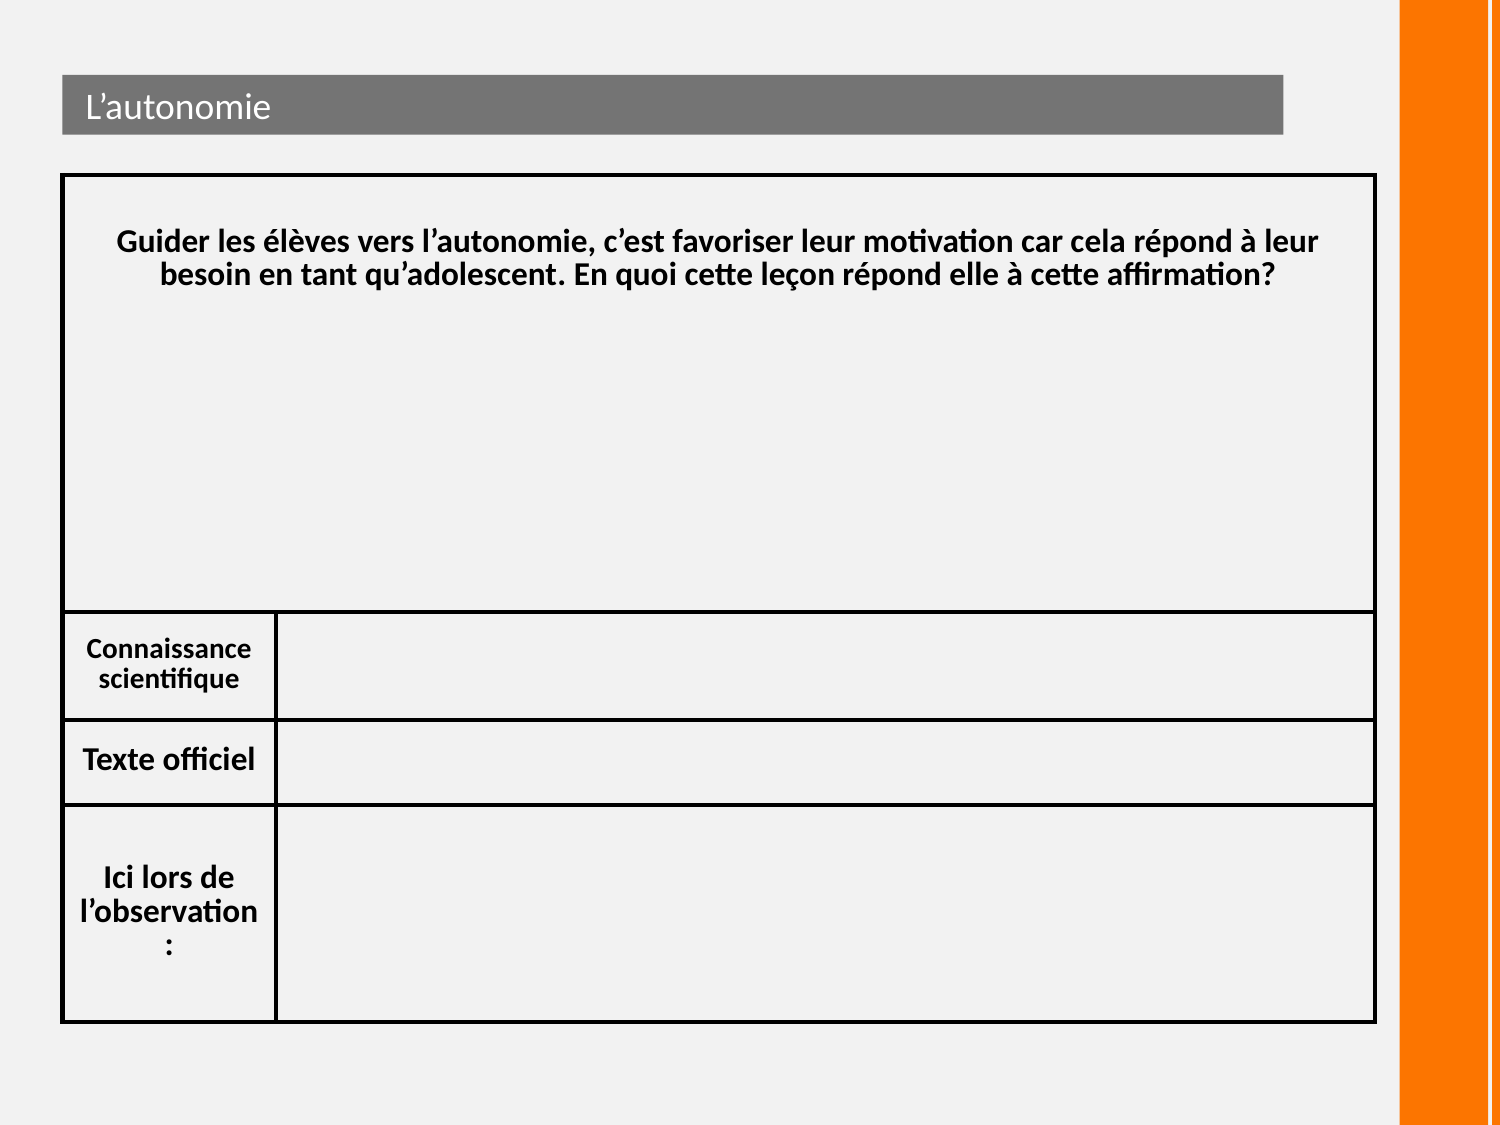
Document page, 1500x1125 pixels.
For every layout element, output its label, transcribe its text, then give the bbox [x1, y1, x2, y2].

table_cell [278, 807, 1373, 1020]
table_cell [278, 722, 1373, 803]
table_cell Connaissance scientifique [65, 614, 274, 718]
table_cell Texte officiel [65, 722, 274, 803]
table_cell Ici lors de l’observation: [65, 807, 274, 1020]
table_cell [278, 614, 1373, 718]
text_box L’autonomie [62, 74, 1284, 135]
table_header Guider les élèves vers l’autonomie, c’est favoriser leur motivation car cela répond à leur besoin en tant qu’adolescent. En quoi cette leçon répond elle à cette affirmation? [65, 177, 1373, 610]
